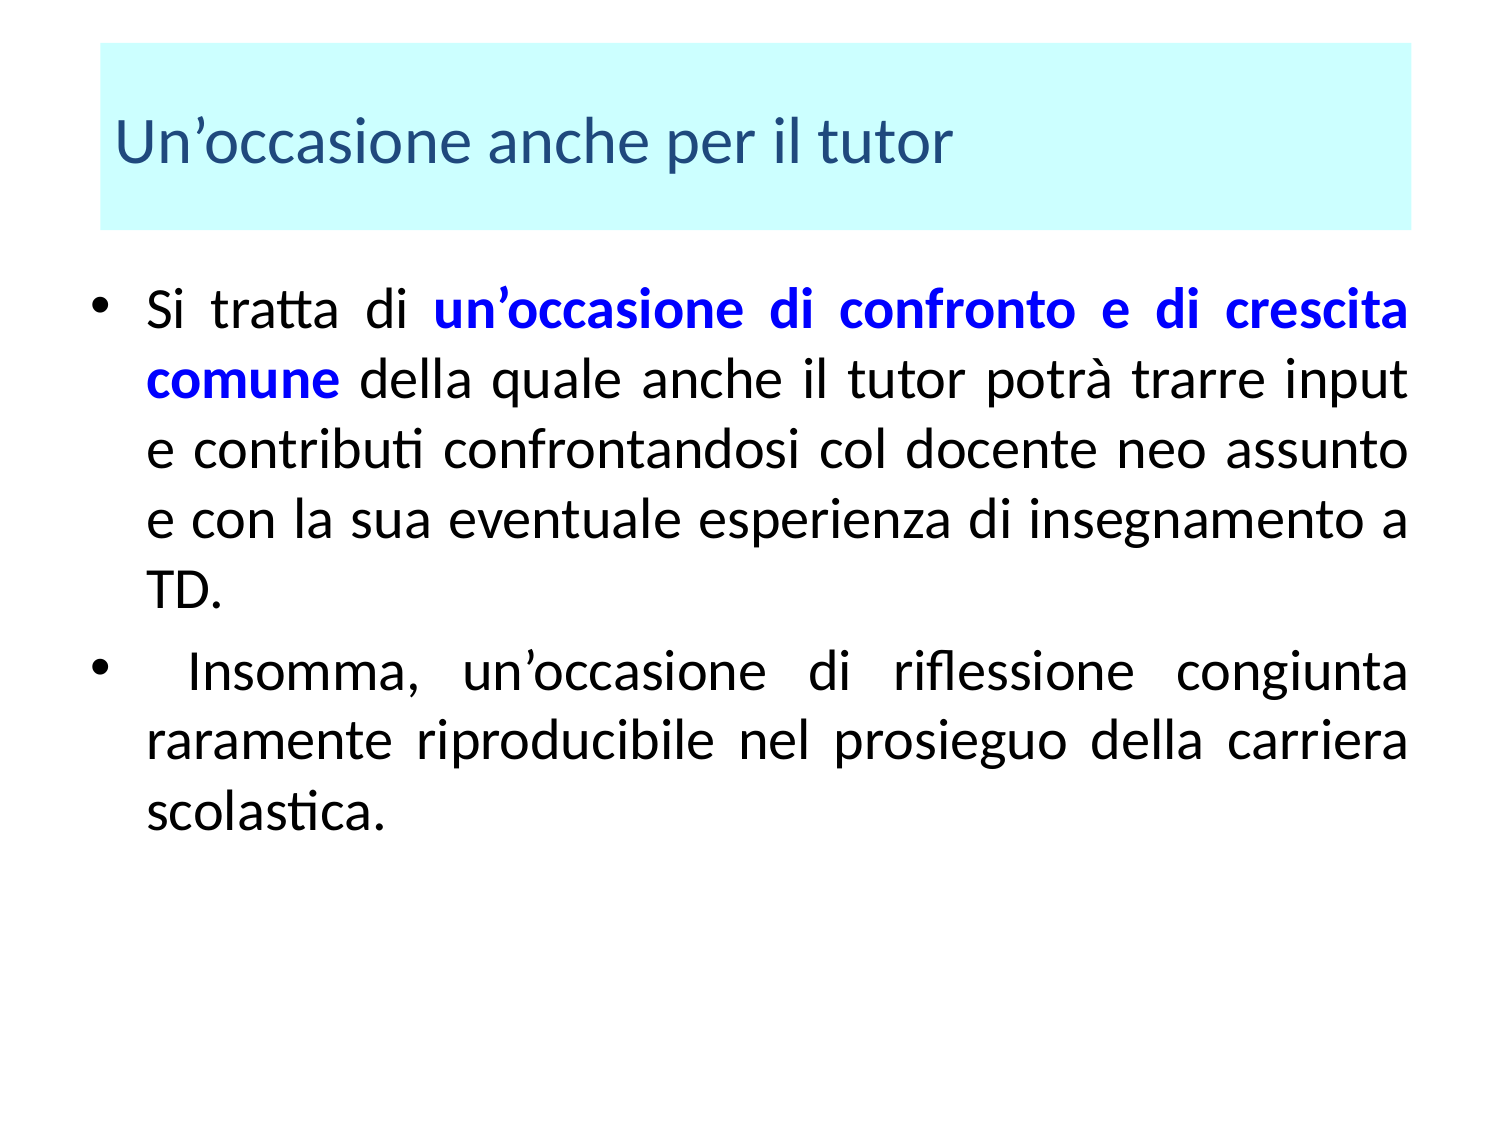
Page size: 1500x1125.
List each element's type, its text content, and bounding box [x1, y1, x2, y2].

text_box Un’occasione anche per il tutor [100, 42, 1412, 231]
list Si tratta di un’occasione di confronto e di crescita comune della quale anche il tutor potrà trarre input e contributi confrontandosi col docente neo assunto e con la sua eventuale esperienza di insegnamento a TD. Insomma, un’occasione di riflessione congiunta raramente riproducibile nel prosieguo della carriera scolastica. [75, 262, 1425, 1005]
